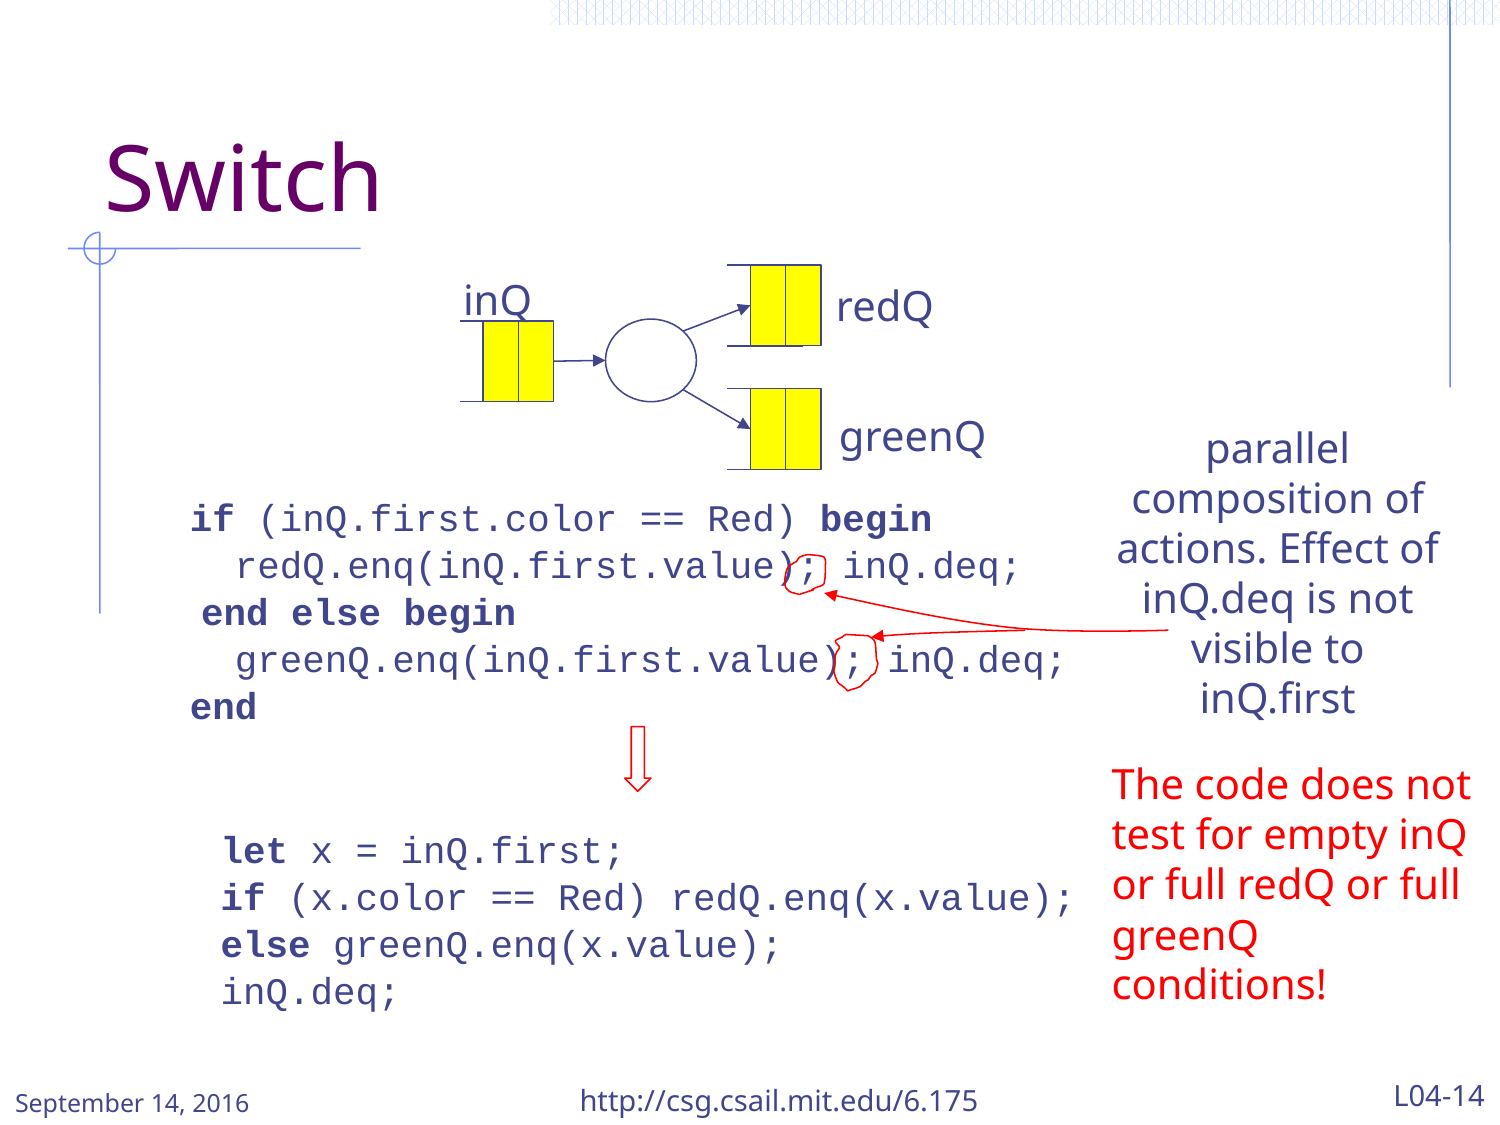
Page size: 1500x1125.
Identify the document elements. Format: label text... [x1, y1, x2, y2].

slide_number L04-14 [1187, 1049, 1500, 1125]
text_box [871, 629, 1026, 643]
title Switch [89, 49, 1365, 238]
text_box parallel composition of actions. Effect of inQ.deq is not visible to inQ.first [1096, 414, 1459, 730]
text_box let x = inQ.first; if (x.color == Red) redQ.enq(x.value); else greenQ.enq(x.value); inQ.deq; [205, 818, 1130, 1019]
text_box [833, 634, 878, 691]
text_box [446, 264, 1006, 470]
text_box [784, 554, 826, 595]
text_box [824, 589, 1169, 632]
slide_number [0, 1049, 313, 1125]
footer http://csg.csail.mit.edu/6.175 [508, 1049, 1051, 1125]
text_box The code does not test for empty inQ or full redQ or full greenQ conditions! [1096, 750, 1491, 1016]
text_box if (inQ.first.color == Red) begin redQ.enq(inQ.first.value); inQ.deq; end else begin greenQ.enq(inQ.first.value); inQ.deq; end [130, 487, 1096, 727]
text_box [624, 726, 651, 792]
